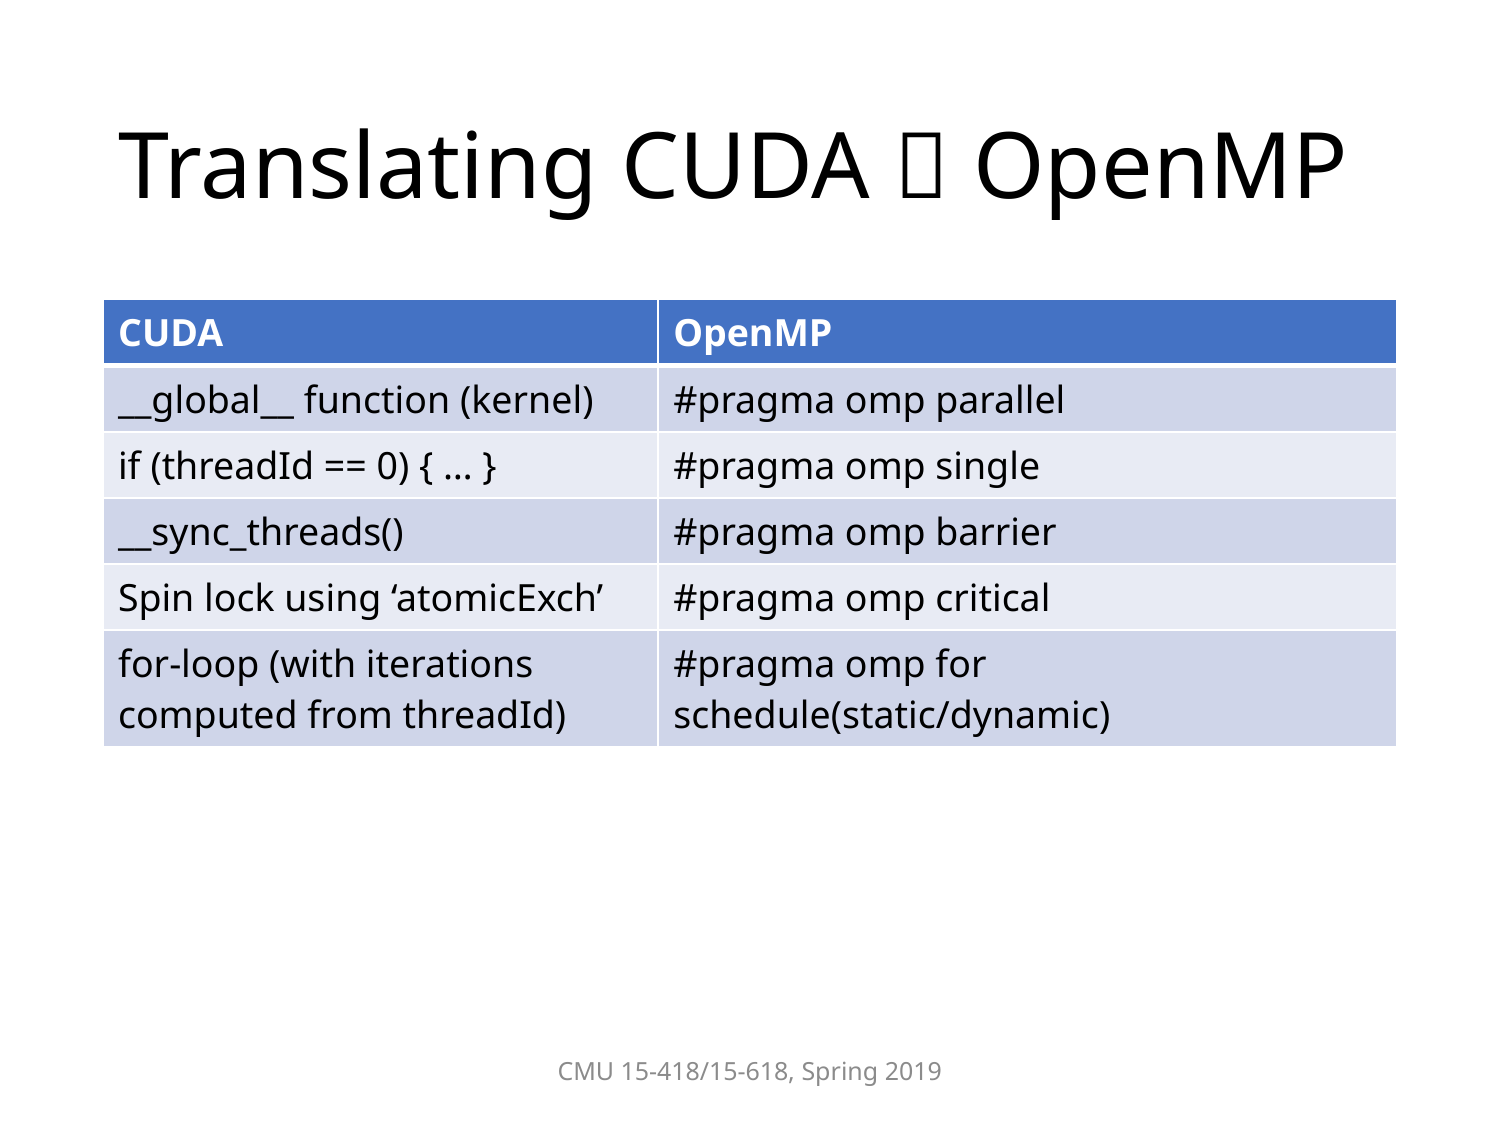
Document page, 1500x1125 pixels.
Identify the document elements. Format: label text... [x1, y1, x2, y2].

table_cell if (threadId == 0) { … } [104, 433, 657, 497]
table_header CUDA [104, 300, 657, 363]
table_cell #pragma omp single [659, 433, 1396, 497]
table_cell #pragma omp critical [659, 565, 1396, 629]
table_cell for-loop (with iterations computed from threadId) [104, 631, 657, 746]
table_cell #pragma omp parallel [659, 368, 1396, 431]
table_cell __sync_threads() [104, 499, 657, 563]
table_cell Spin lock using ‘atomicExch’ [104, 565, 657, 629]
table_header OpenMP [659, 300, 1396, 363]
footer CMU 15-418/15-618, Spring 2019 [496, 1042, 1004, 1103]
table_cell __global__ function (kernel) [104, 368, 657, 431]
title Translating CUDA  OpenMP [103, 59, 1397, 278]
table_cell #pragma omp barrier [659, 499, 1396, 563]
table_cell #pragma omp for schedule(static/dynamic) [659, 631, 1396, 746]
